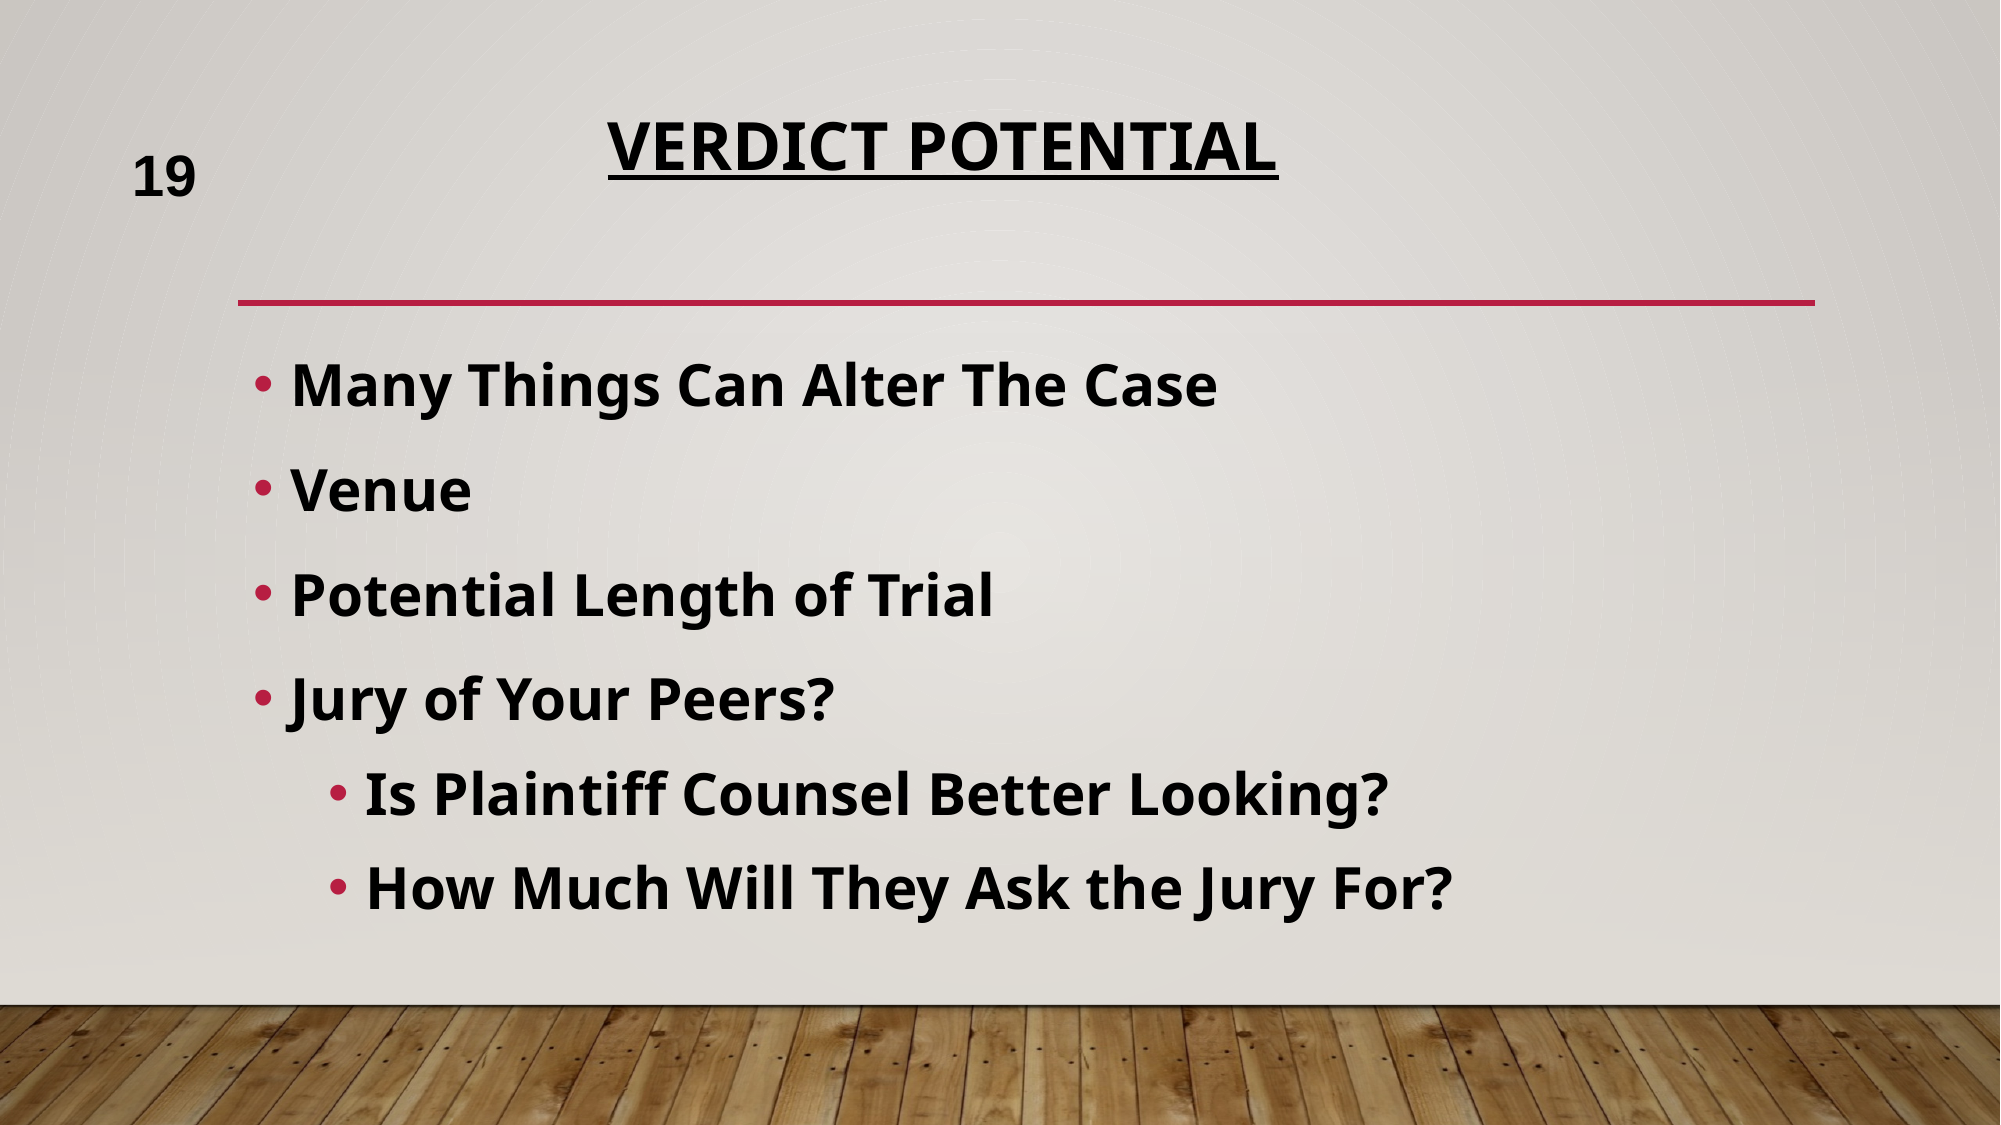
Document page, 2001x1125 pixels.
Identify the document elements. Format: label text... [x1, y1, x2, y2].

list Many Things Can Alter The Case Venue Potential Length of Trial Jury of Your Peers? Is Plaintiff Counsel Better Looking? How Much Will They Ask the Jury For? [238, 326, 1478, 918]
picture [0, 1005, 2000, 1125]
title Verdict Potential [436, 104, 1450, 246]
slide_number 19 [78, 131, 212, 214]
